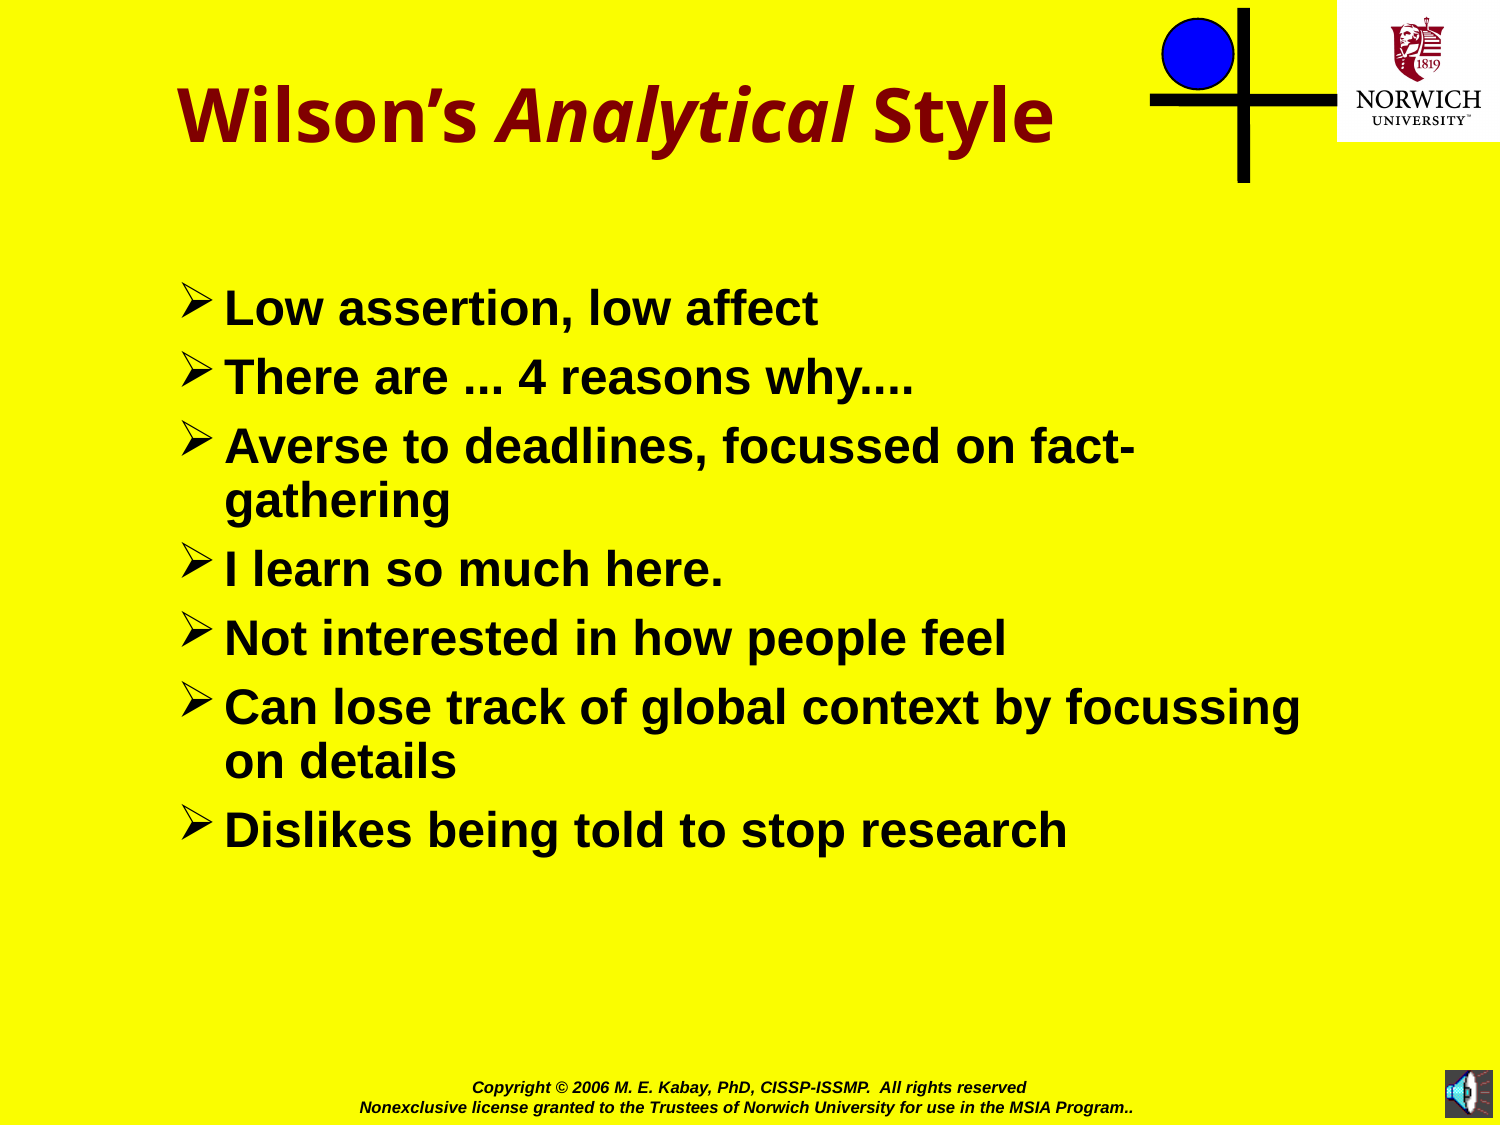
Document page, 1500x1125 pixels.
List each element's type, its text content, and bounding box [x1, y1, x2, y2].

title Wilson’s Analytical Style [162, 24, 1338, 213]
picture [1443, 1068, 1494, 1119]
picture [1337, 0, 1500, 142]
text_box [1162, 18, 1234, 90]
list Low assertion, low affect There are ... 4 reasons why.... Averse to deadlines, focussed on fact-gathering I learn so much here. Not interested in how people feel Can lose track of global context by focussing on details Dislikes being told to stop research [162, 275, 1338, 1038]
